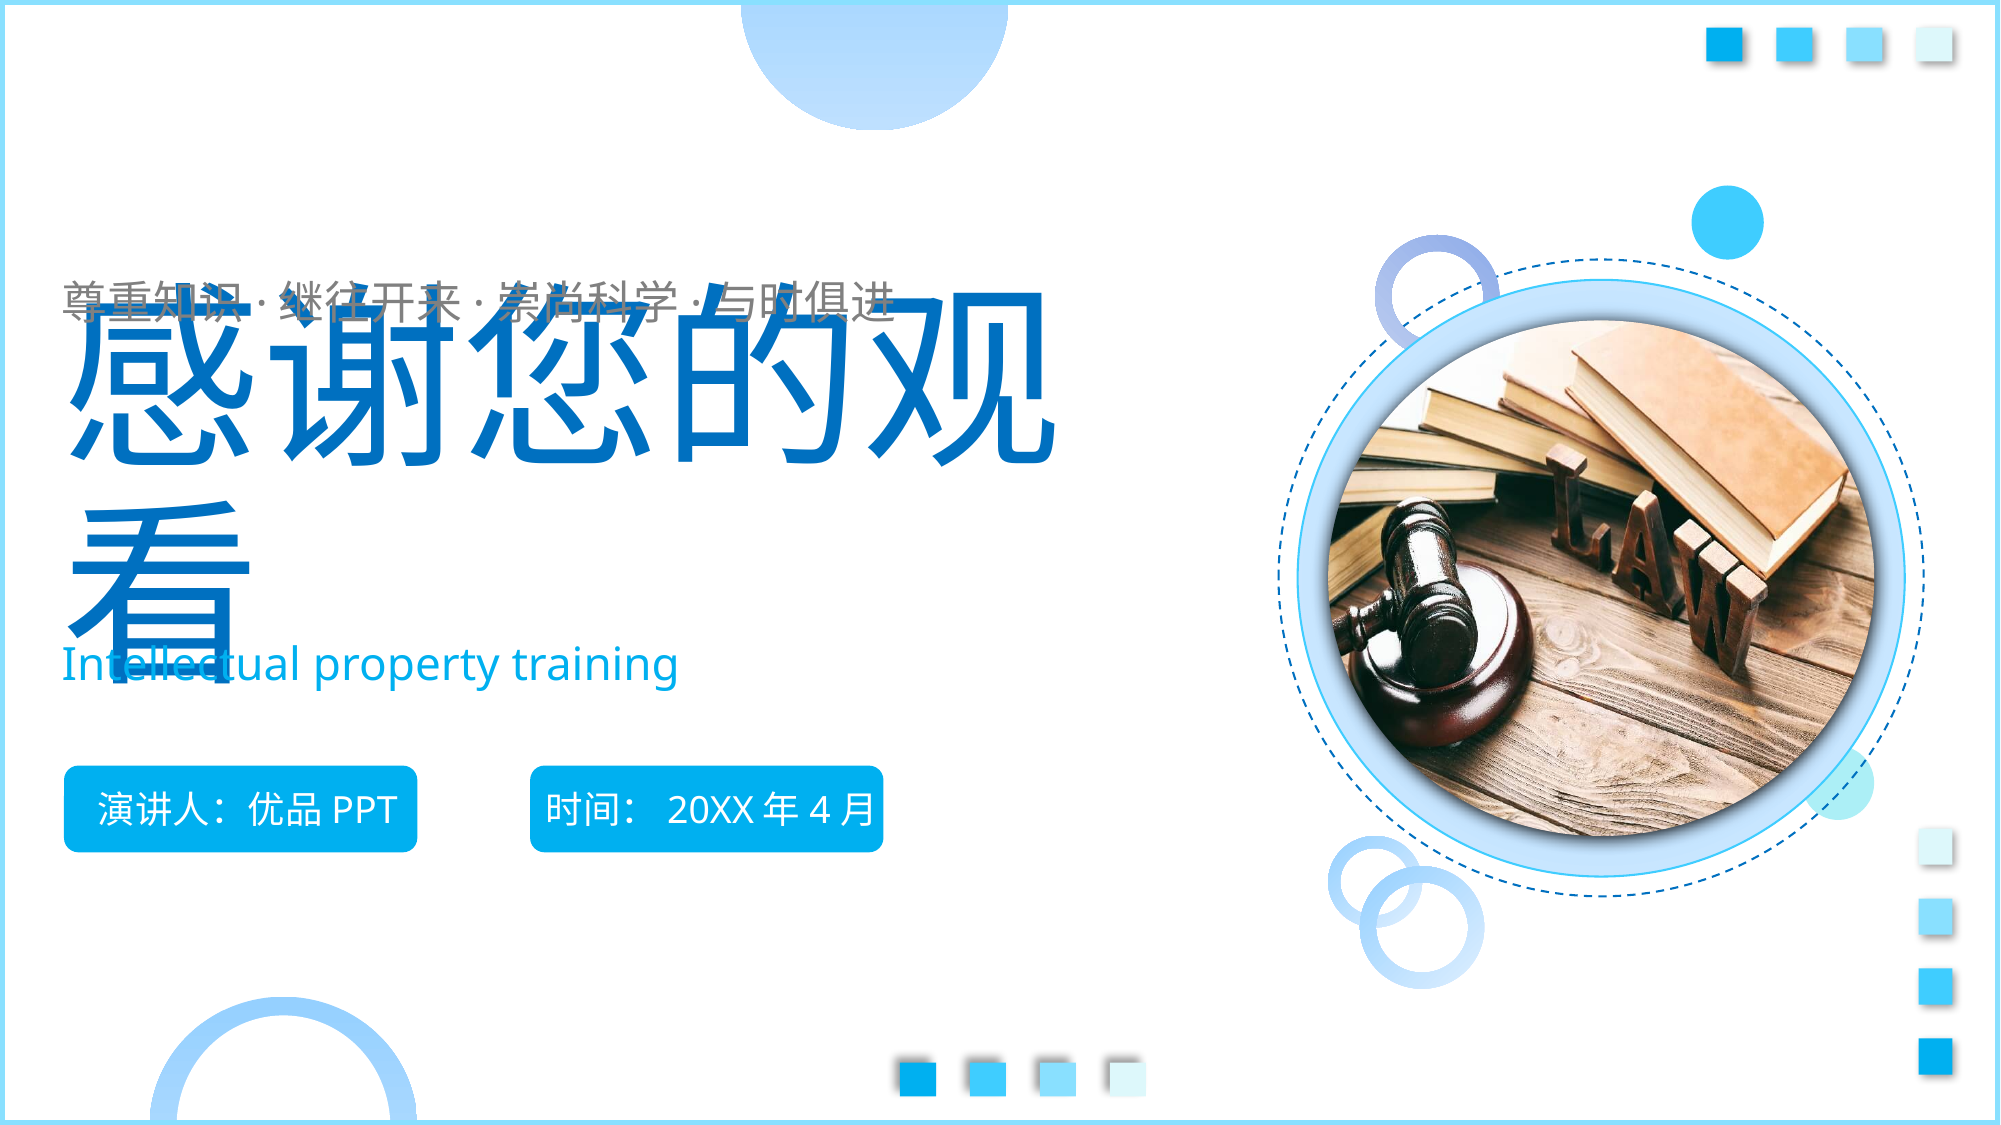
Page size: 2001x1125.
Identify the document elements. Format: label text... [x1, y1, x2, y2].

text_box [1297, 279, 1905, 877]
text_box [530, 765, 884, 853]
text_box 感谢您的观看 [47, 332, 1183, 657]
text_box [1278, 185, 1924, 989]
text_box Intellectual property training [46, 627, 1152, 698]
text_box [63, 765, 418, 853]
text_box 尊重知识·继往开来·崇尚科学·与时俱进 [46, 266, 1152, 336]
